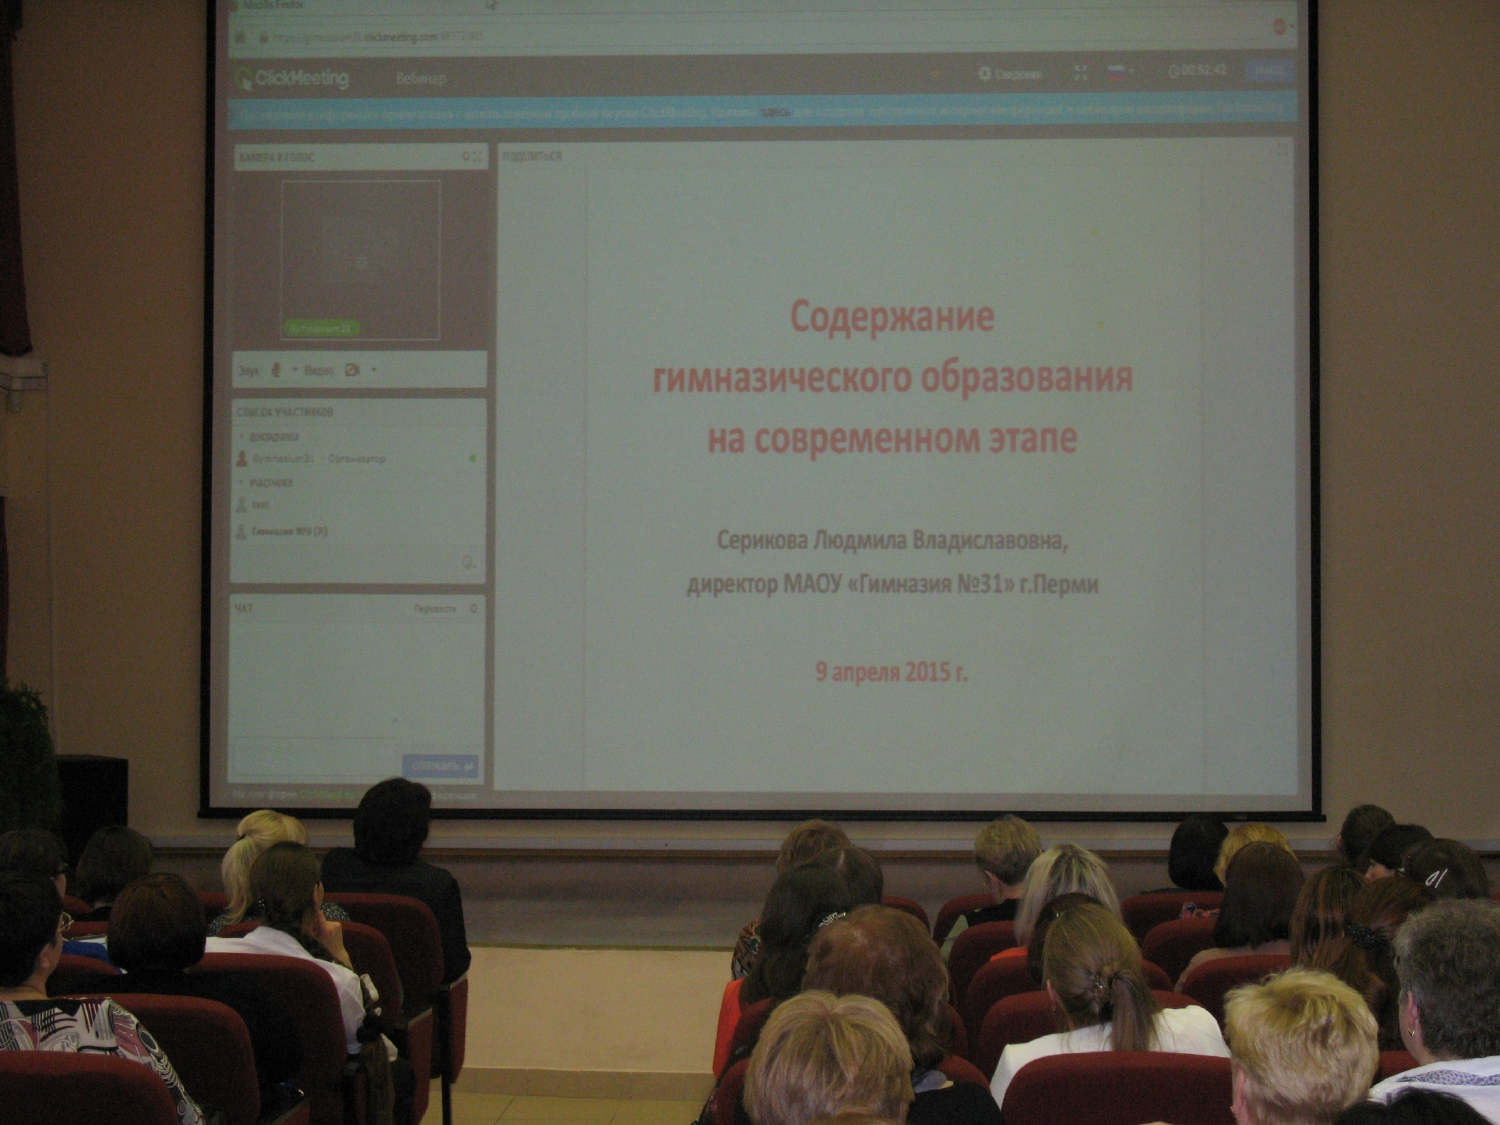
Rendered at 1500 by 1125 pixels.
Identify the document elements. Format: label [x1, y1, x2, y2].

list [0, 0, 1500, 1125]
